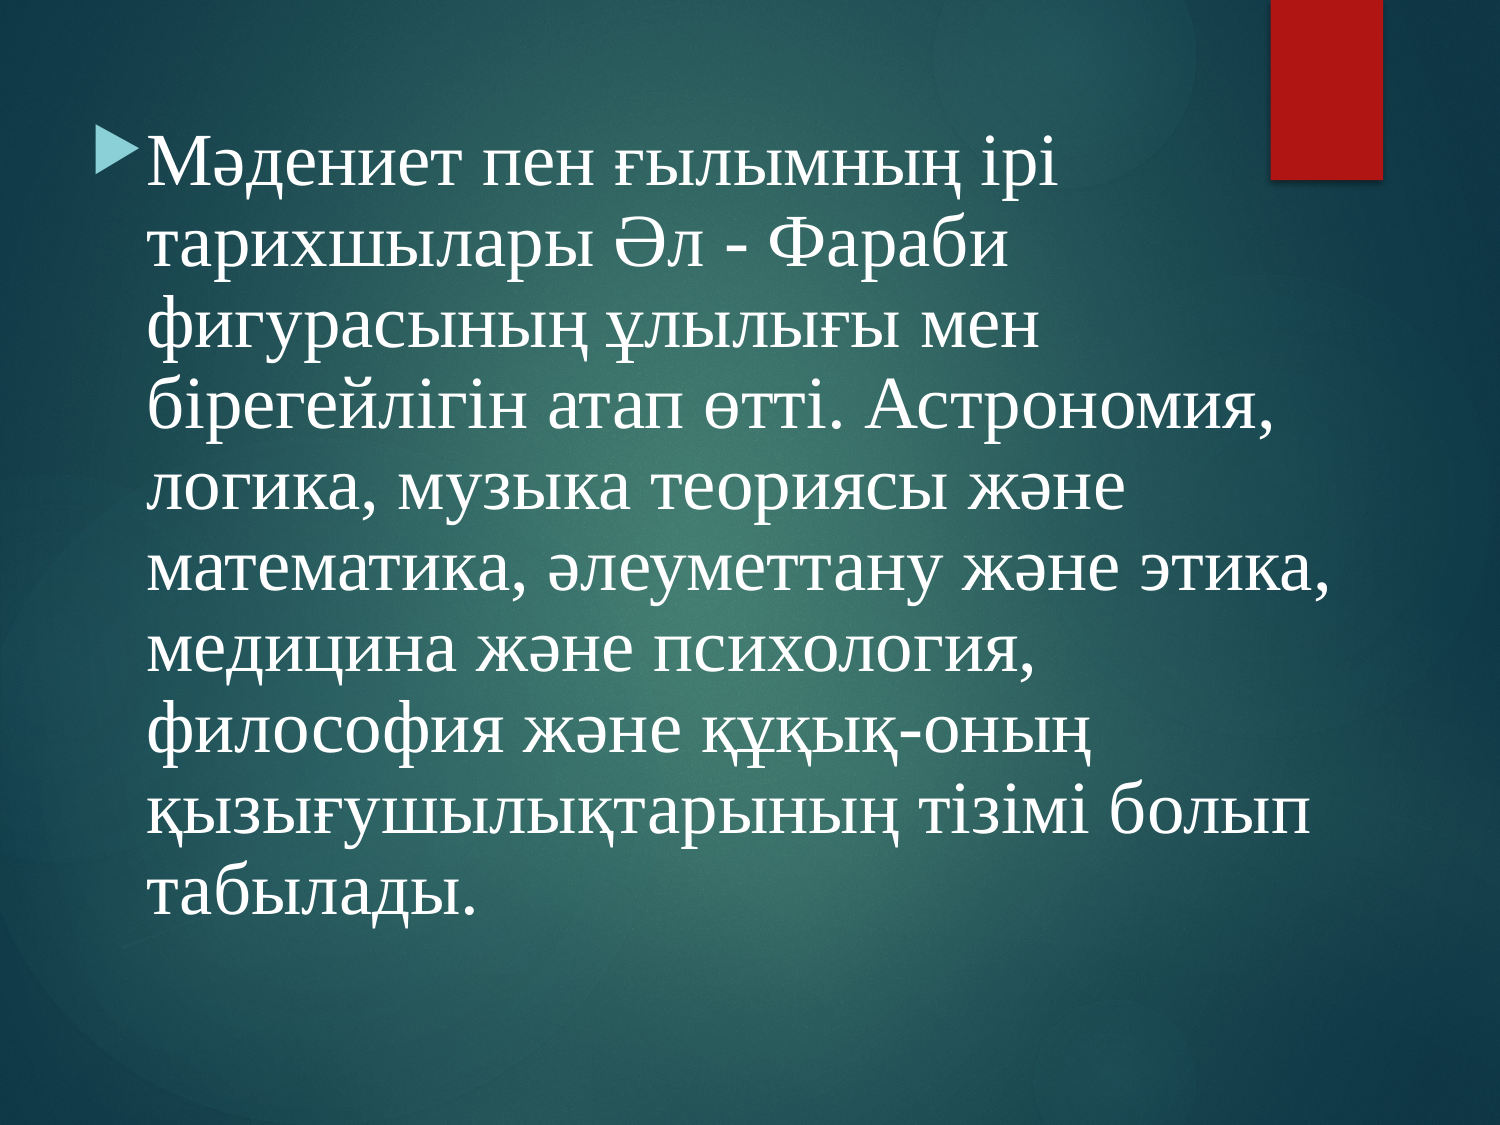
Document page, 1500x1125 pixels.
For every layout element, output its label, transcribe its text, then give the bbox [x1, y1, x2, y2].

list Мәдениет пен ғылымның ірі тарихшылары Әл - Фараби фигурасының ұлылығы мен бірегейлігін атап өтті. Астрономия, логика, музыка теориясы және математика, әлеуметтану және этика, медицина және психология, философия және құқық-оның қызығушылықтарының тізімі болып табылады. [75, 113, 1425, 1005]
